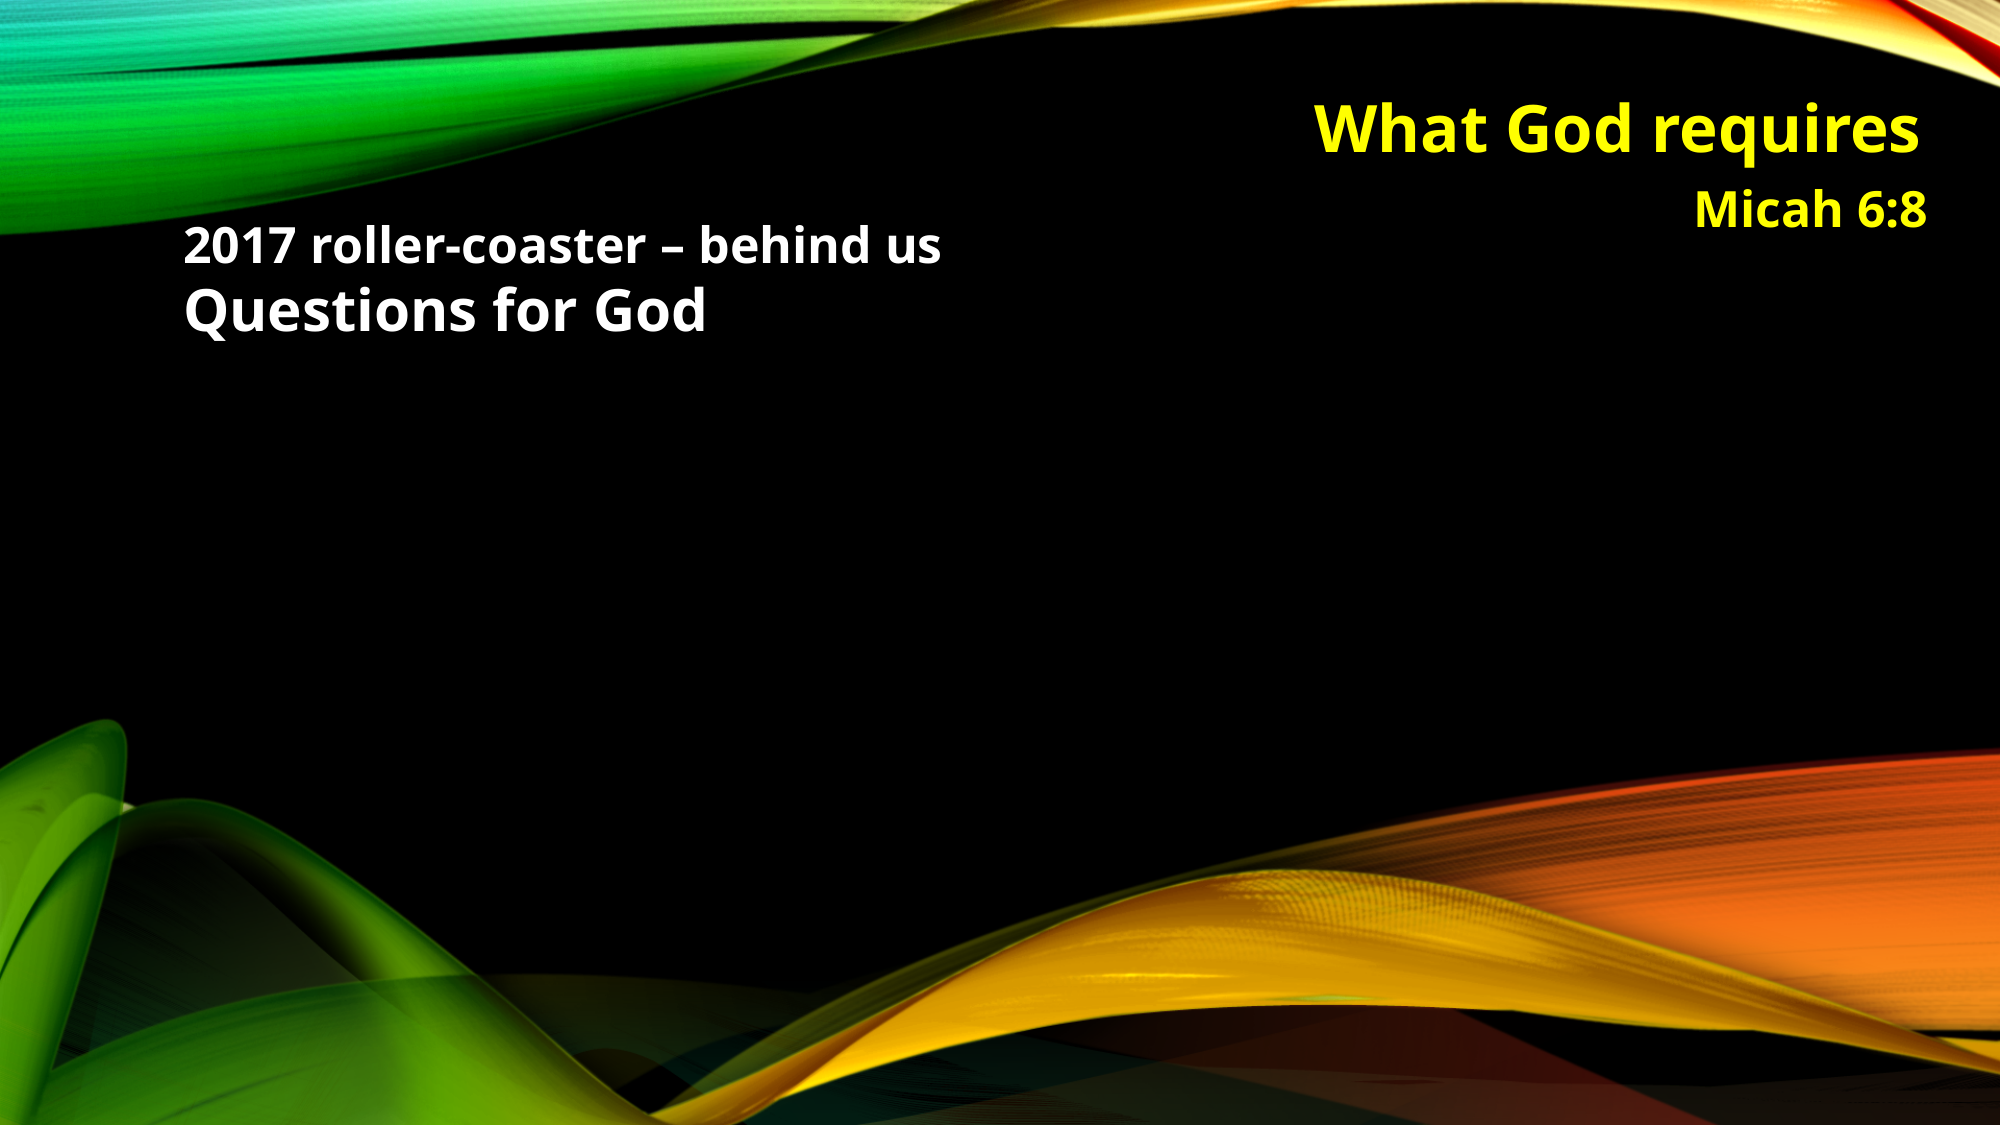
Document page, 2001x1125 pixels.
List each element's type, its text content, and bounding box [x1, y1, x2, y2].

title What God requires [1299, 88, 1944, 176]
text_box 2017 roller-coaster – behind us Questions for God [168, 205, 1237, 351]
subtitle Micah 6:8 [393, 177, 1944, 290]
picture [0, 717, 2000, 1125]
picture [0, 0, 2000, 237]
